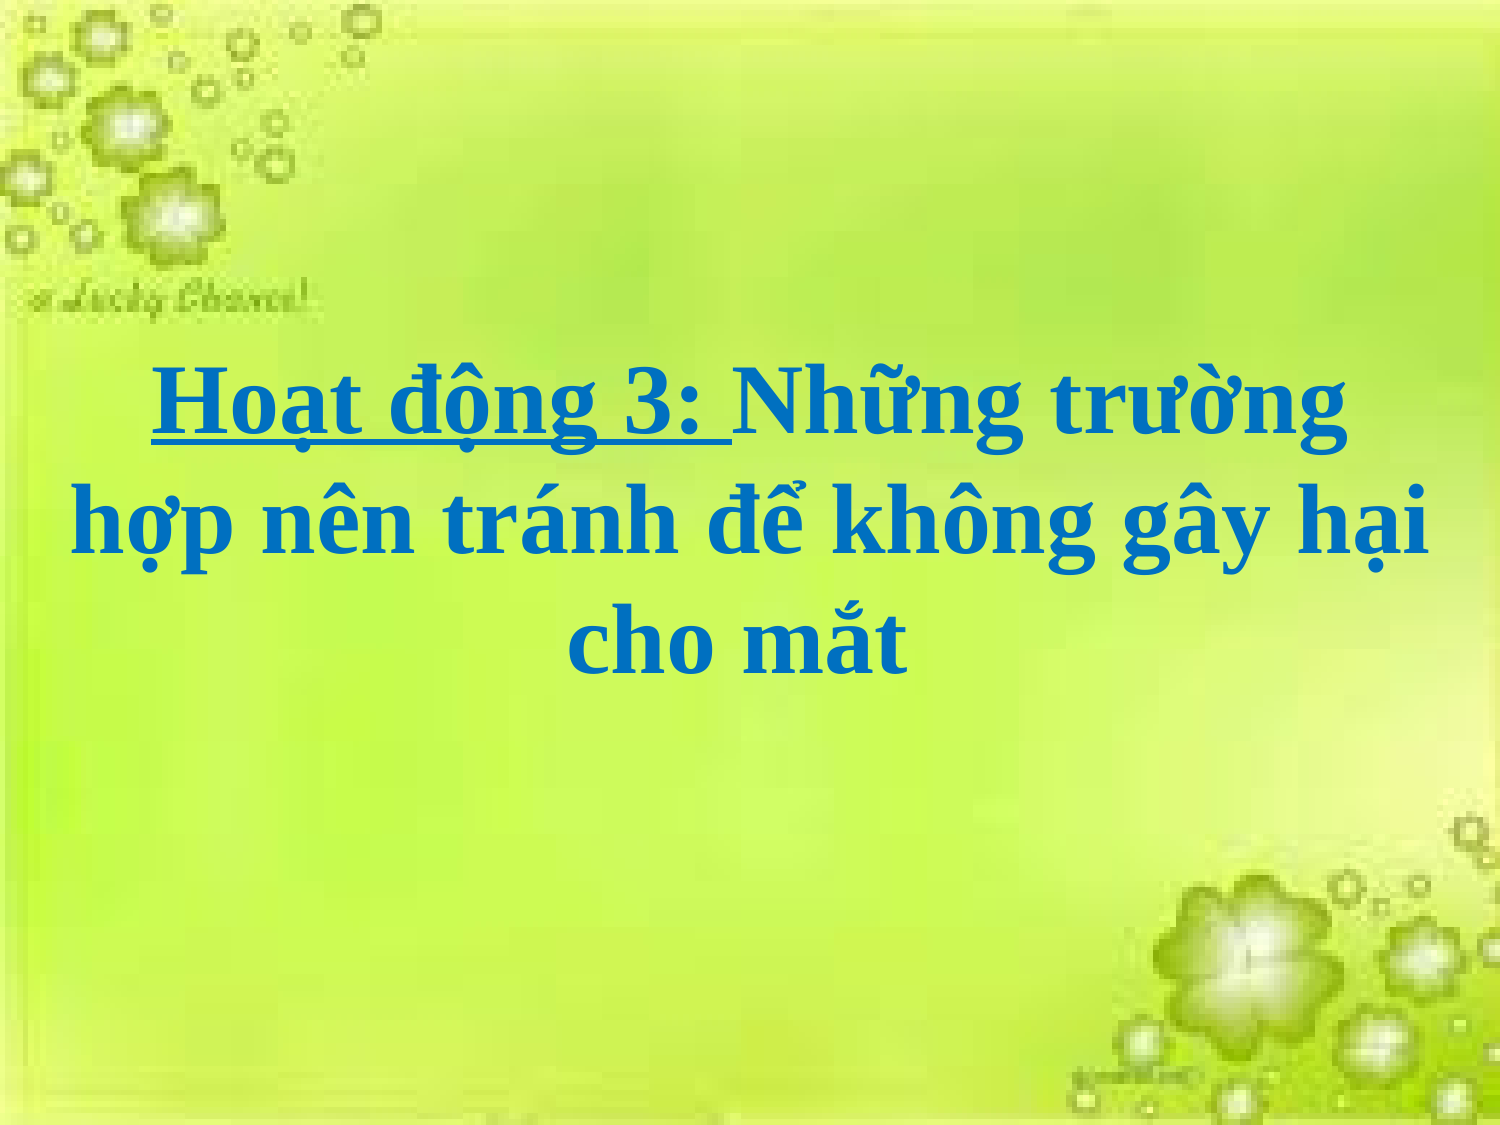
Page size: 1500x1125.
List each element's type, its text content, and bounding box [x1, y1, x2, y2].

title Hoạt động 3: Những trường hợp nên tránh để không gây hại cho mắt [50, 324, 1450, 813]
picture [0, 0, 1500, 1125]
